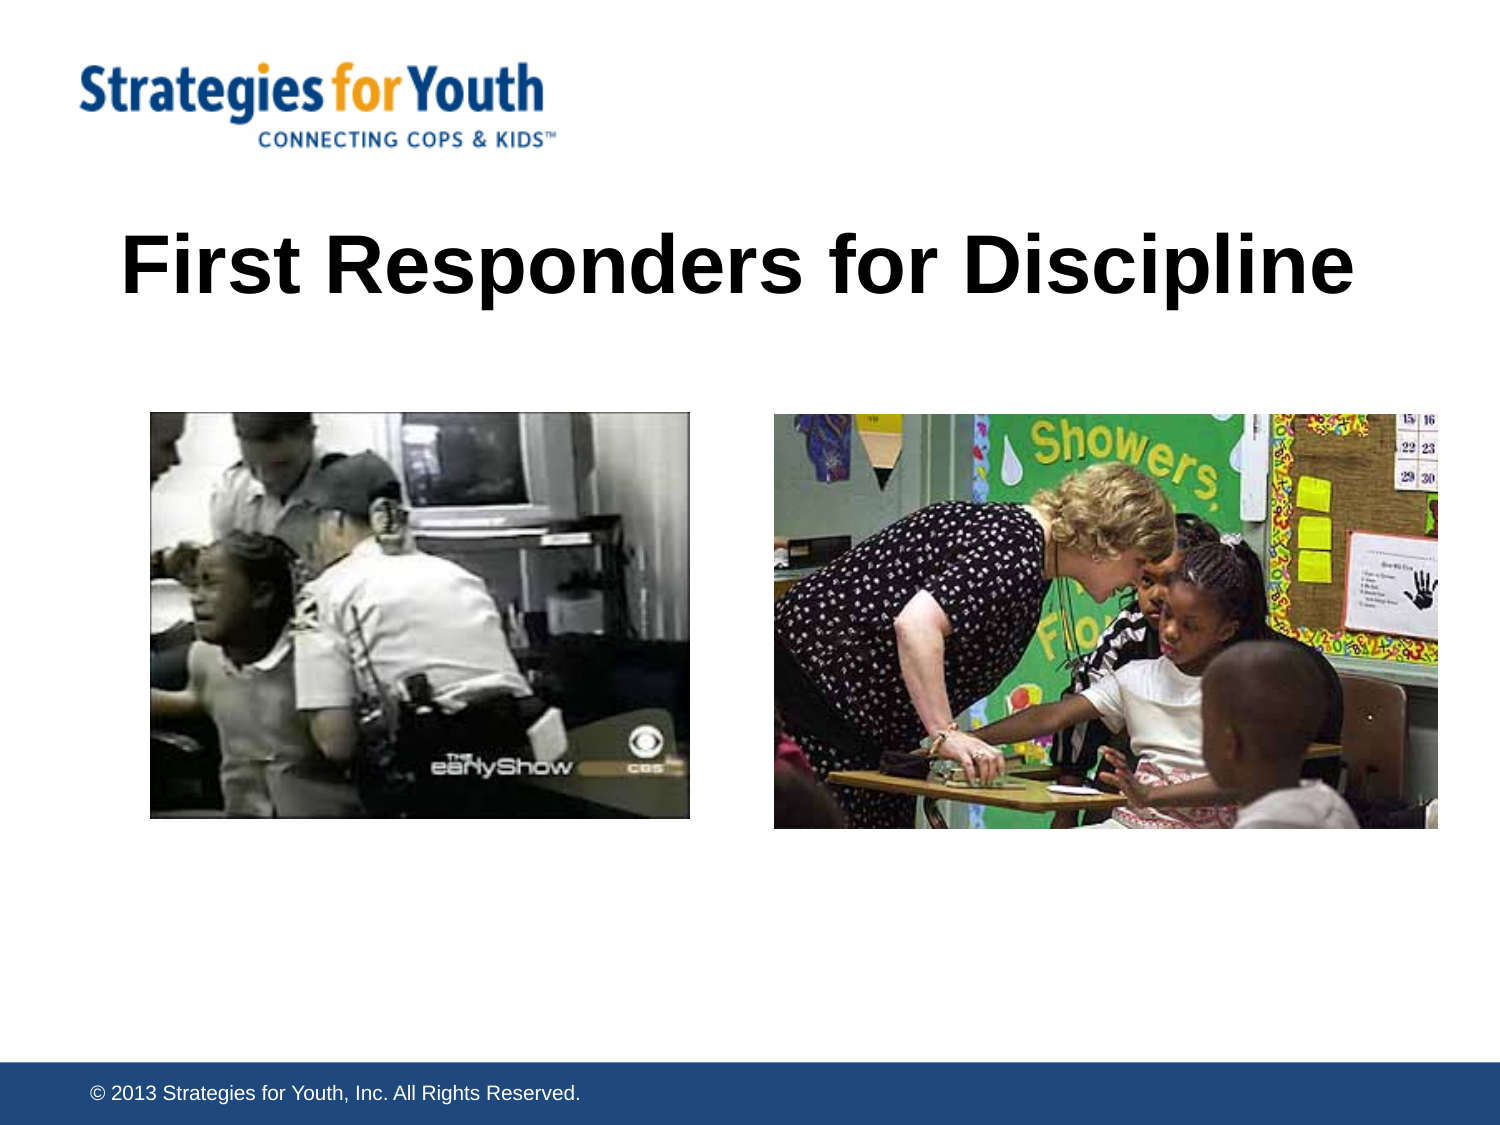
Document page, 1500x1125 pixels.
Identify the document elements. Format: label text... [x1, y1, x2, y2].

picture [75, 59, 563, 150]
footer © 2013 Strategies for Youth, Inc. All Rights Reserved. [75, 1062, 1063, 1123]
picture [149, 412, 690, 819]
list [75, 362, 738, 1005]
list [774, 299, 1438, 943]
title First Responders for Discipline [75, 187, 1425, 333]
